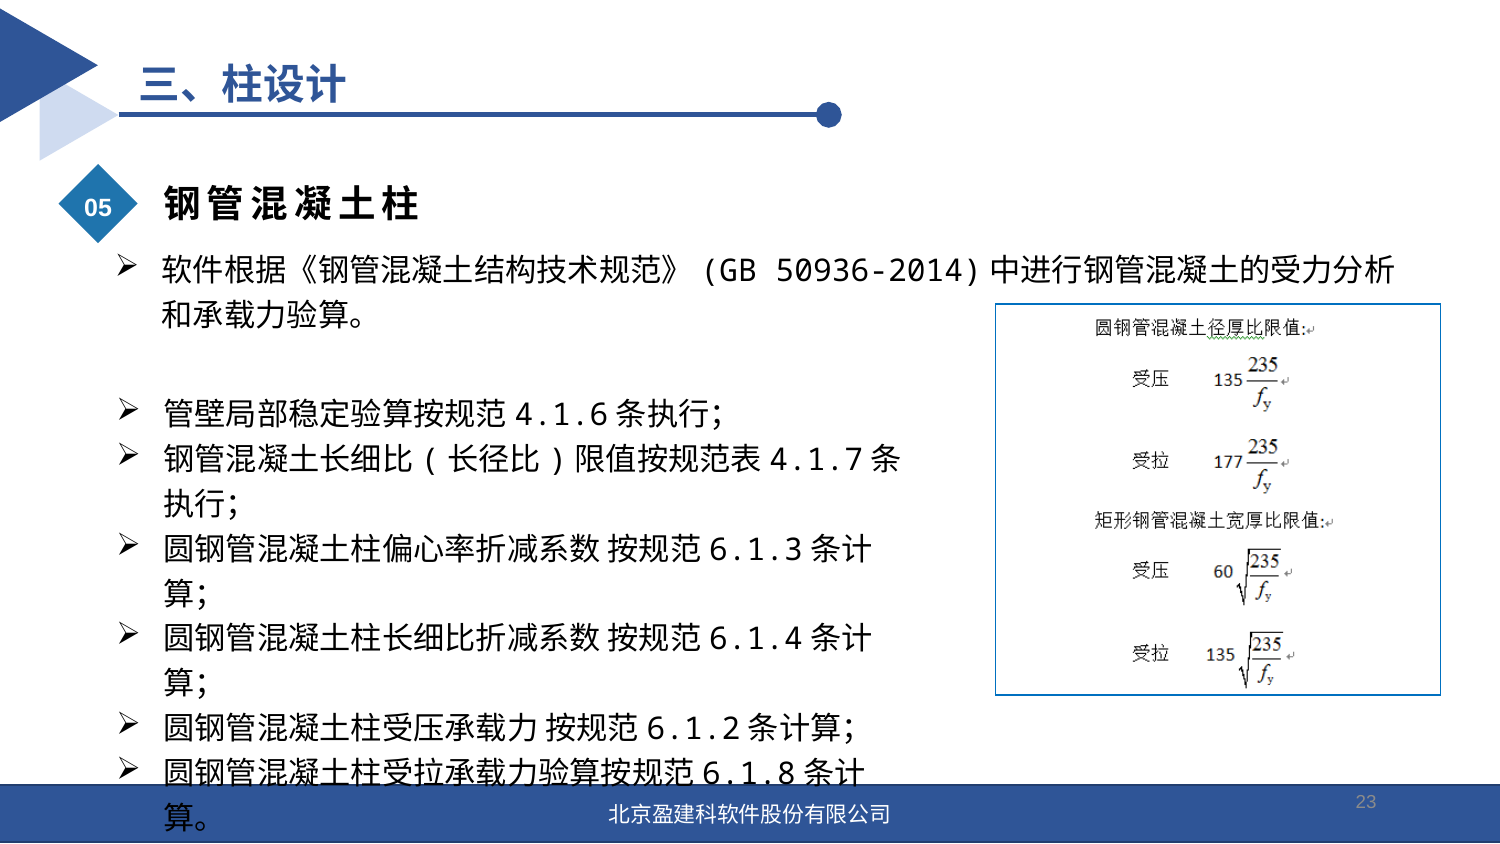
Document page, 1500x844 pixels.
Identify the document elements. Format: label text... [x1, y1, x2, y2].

text_box 管壁局部稳定验算按规范4.1.6条执行； 钢管混凝土长细比(长径比)限值按规范表4.1.7条执行； 圆钢管混凝土柱偏心率折减系数 按规范6.1.3条计算； 圆钢管混凝土柱长细比折减系数 按规范6.1.4条计算； 圆钢管混凝土柱受压承载力 按规范6.1.2条计算； 圆钢管混凝土柱受拉承载力验算按规范6.1.8条计算。 [105, 386, 931, 659]
text_box [38, 84, 119, 163]
picture [995, 304, 1440, 695]
text_box 钢管混凝土柱 [151, 173, 585, 225]
text_box [0, 7, 100, 124]
text_box 三、柱设计 [123, 23, 879, 115]
slide_number 23 [1059, 781, 1392, 821]
text_box 软件根据《钢管混凝土结构技术规范》(GB 50936-2014)中进行钢管混凝土的受力分析和承载力验算。 [103, 243, 1436, 375]
text_box 05 [57, 162, 140, 245]
